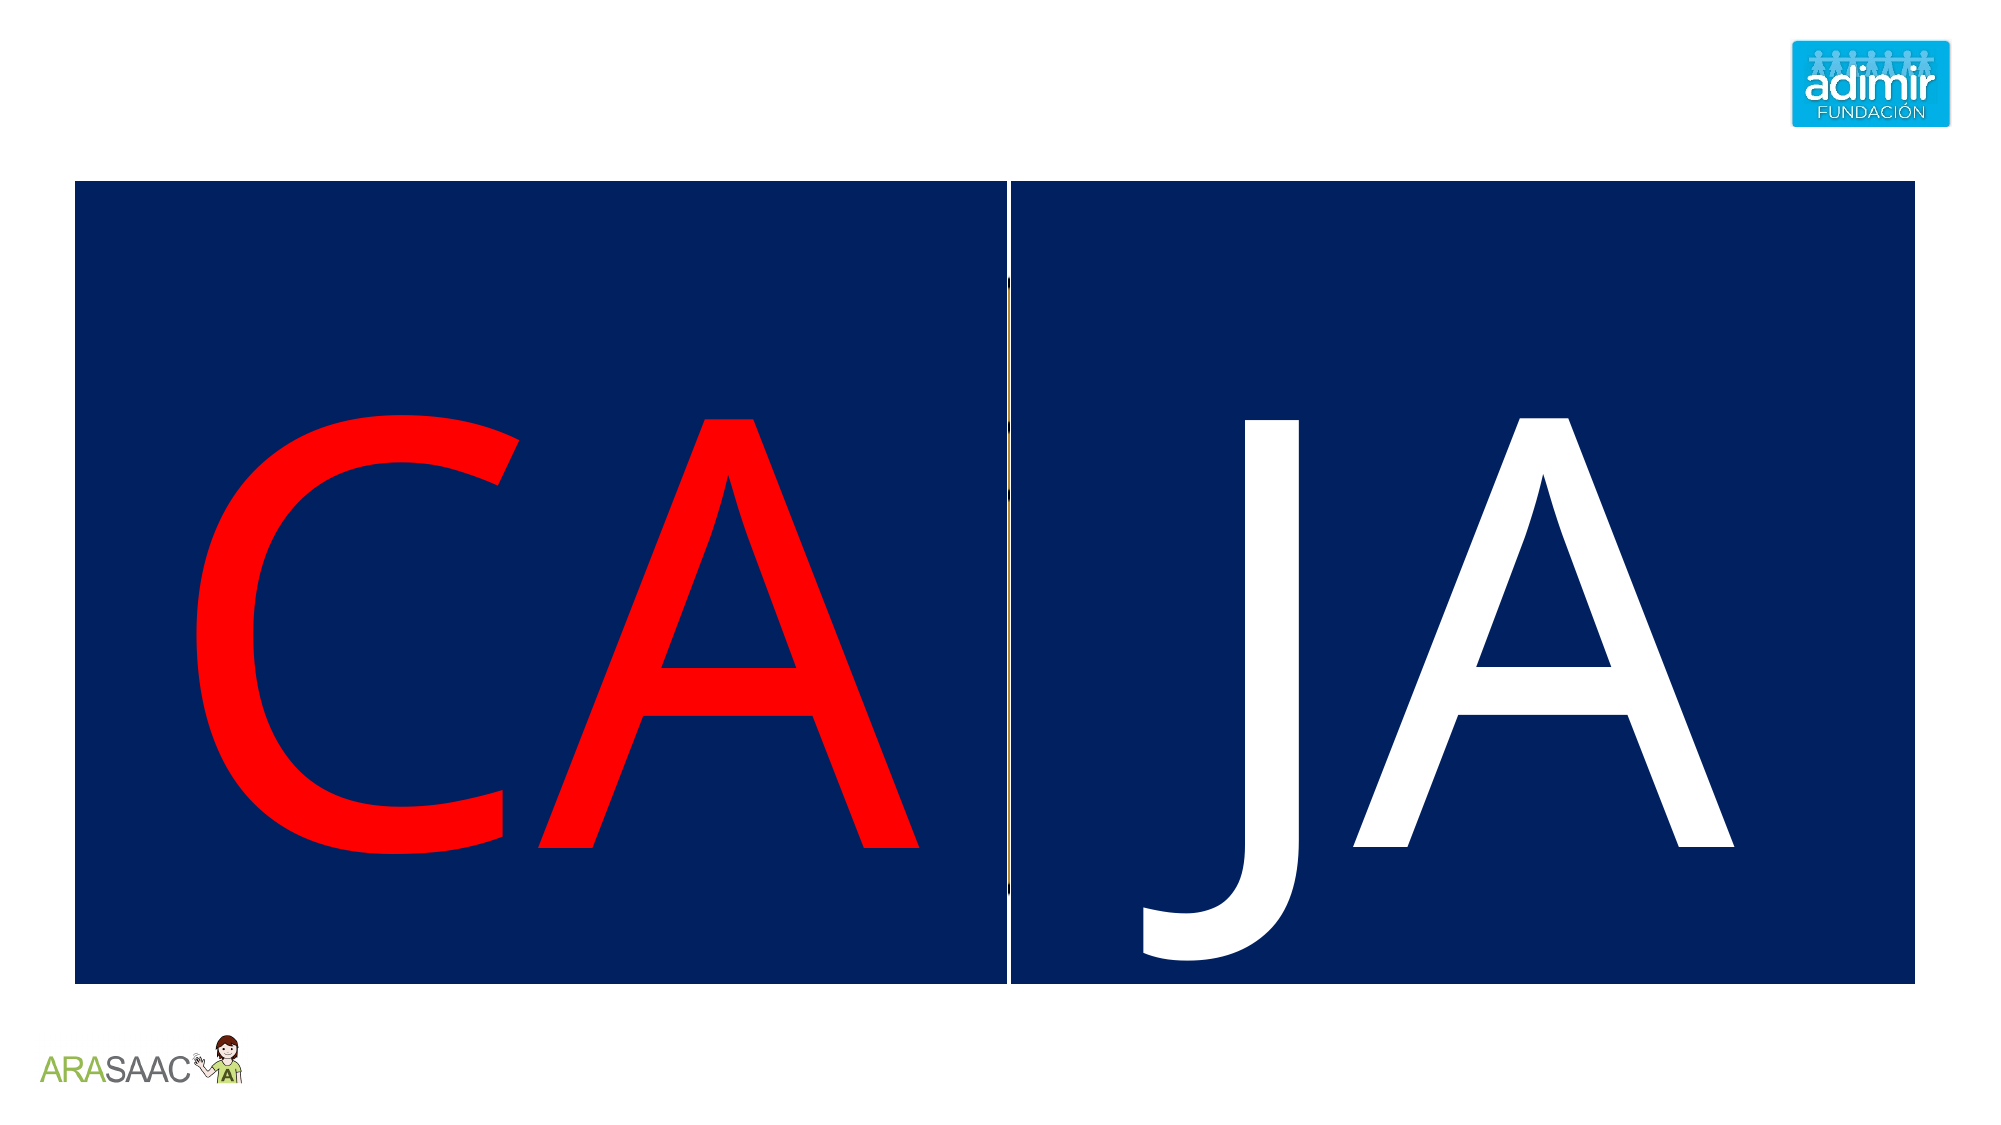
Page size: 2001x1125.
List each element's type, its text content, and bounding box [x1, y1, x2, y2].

picture [1790, 37, 1952, 127]
picture [34, 1034, 248, 1084]
text_box CA [74, 180, 1008, 985]
text_box JA [1010, 180, 1916, 985]
picture [1819, 107, 1825, 117]
picture [698, 226, 1411, 939]
picture [1920, 107, 1924, 117]
picture [1806, 51, 1935, 100]
